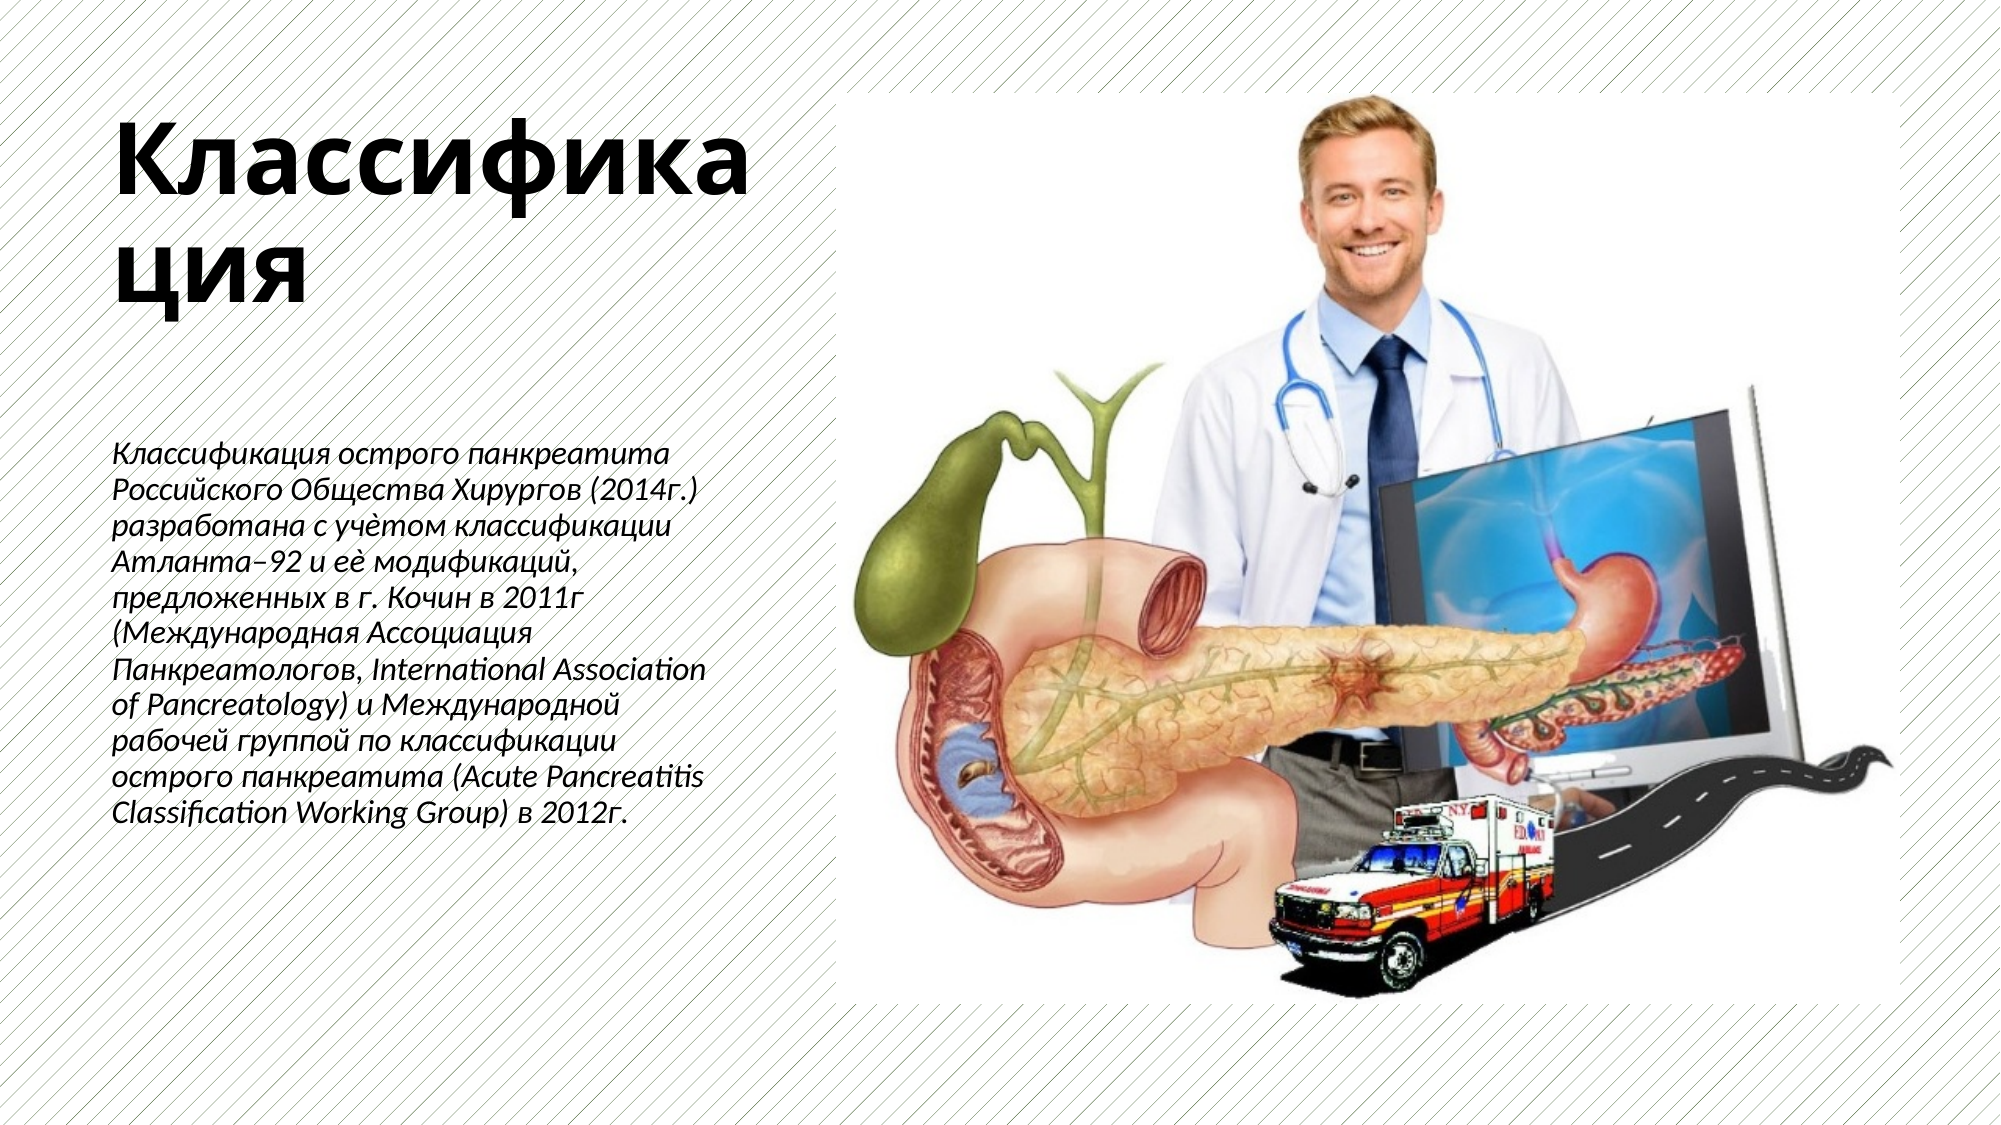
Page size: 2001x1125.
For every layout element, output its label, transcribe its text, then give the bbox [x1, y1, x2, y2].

list Классификация острого панкреатита Российского Общества Хирургов (2014г.) разработана с учѐтом классификации Атланта–92 и еѐ модификаций, предложенных в г. Кочин в 2011г (Международная Ассоциация Панкреатологов, International Association of Pancreatology) и Международной рабочей группой по классификации острого панкреатита (Acute Pancreatitis Classification Working Group) в 2012г. [96, 428, 742, 1082]
title Классификация [96, 68, 783, 332]
picture [836, 93, 1900, 1004]
